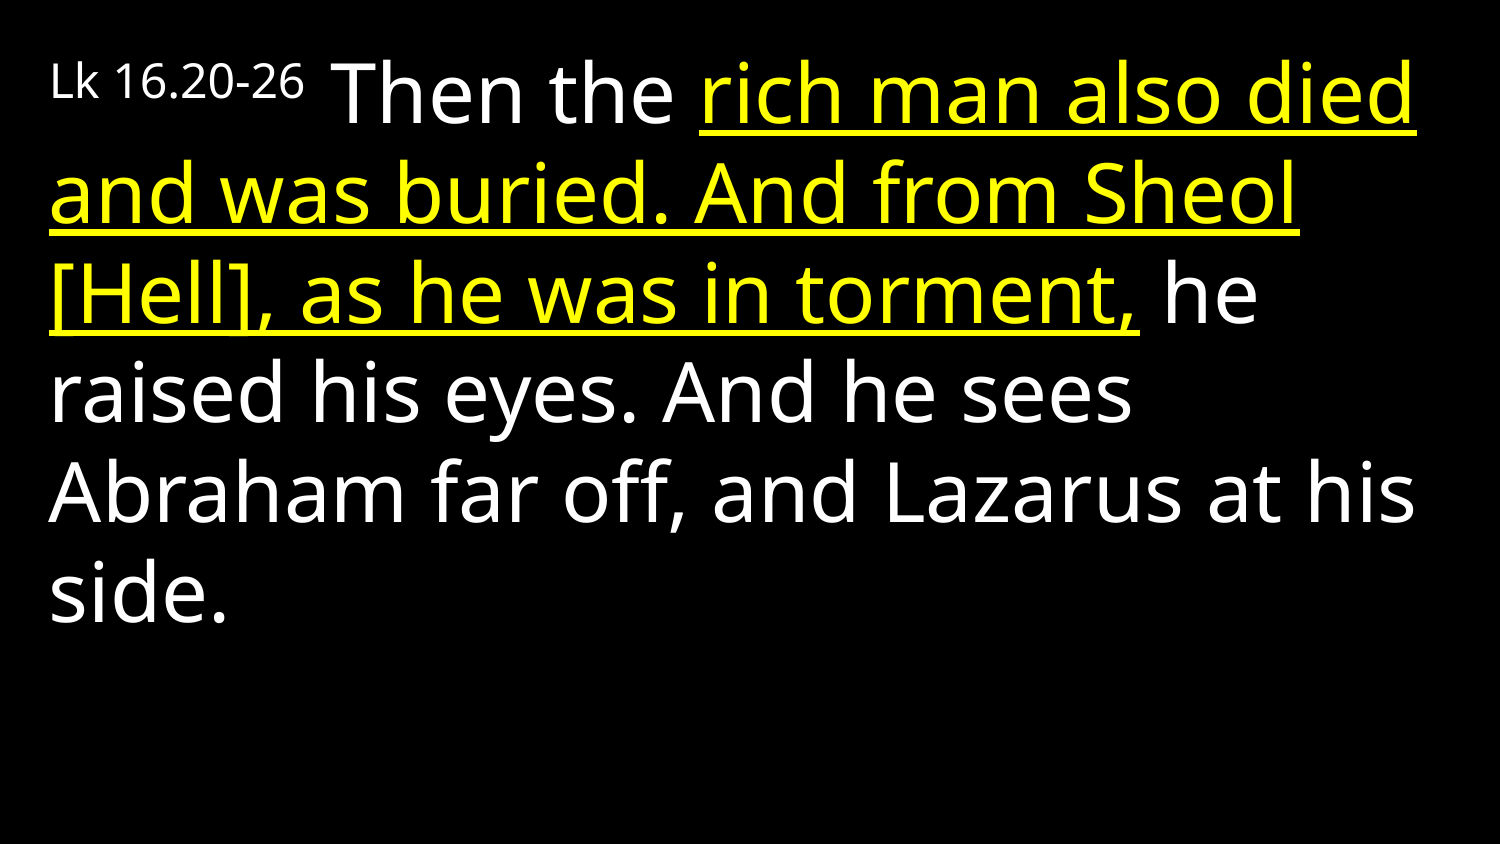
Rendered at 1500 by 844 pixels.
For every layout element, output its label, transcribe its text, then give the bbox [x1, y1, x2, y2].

subtitle Lk 16.20-26 Then the rich man also died and was buried. And from Sheol [Hell], as he was in torment, he raised his eyes. And he sees Abraham far off, and Lazarus at his side. [37, 34, 1463, 822]
